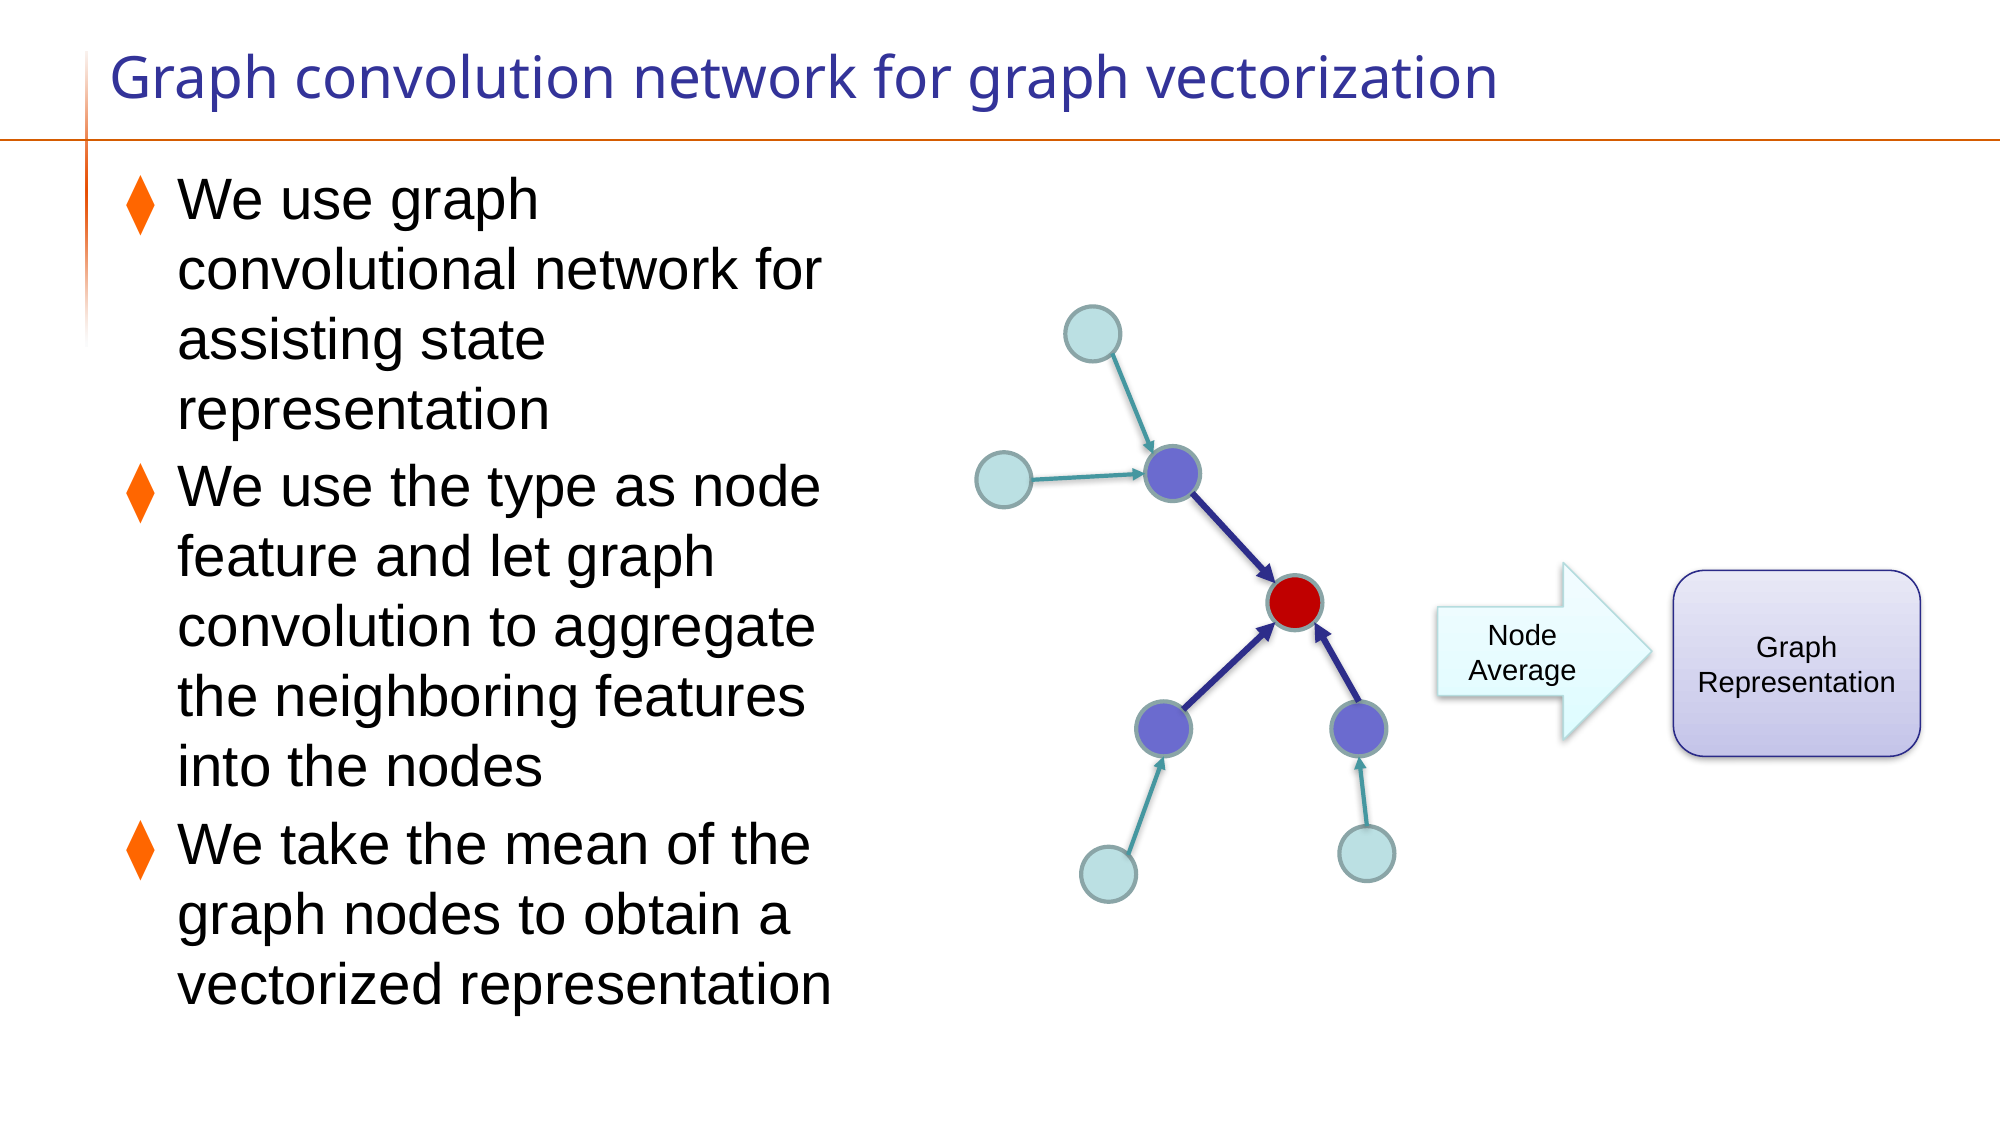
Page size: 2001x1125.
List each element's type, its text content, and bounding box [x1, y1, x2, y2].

text_box [1265, 573, 1325, 633]
list We use graph convolutional network for assisting state representation We use the type as node feature and let graph convolution to aggregate the neighboring features into the nodes We take the mean of the graph nodes to obtain a vectorized representation [87, 153, 872, 1030]
text_box [1079, 844, 1139, 904]
text_box [1134, 699, 1194, 759]
text_box [1143, 443, 1203, 504]
title Graph convolution network for graph vectorization [94, 16, 1904, 135]
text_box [1358, 756, 1368, 827]
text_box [1314, 621, 1360, 702]
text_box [1031, 473, 1146, 481]
text_box [1329, 699, 1389, 758]
text_box Node Average [1436, 561, 1653, 741]
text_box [1182, 621, 1276, 710]
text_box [1191, 492, 1276, 584]
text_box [1127, 756, 1165, 856]
text_box [974, 450, 1033, 510]
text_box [1112, 353, 1154, 455]
text_box Graph Representation [1672, 569, 1922, 758]
text_box [1337, 824, 1397, 884]
text_box [1063, 304, 1123, 364]
